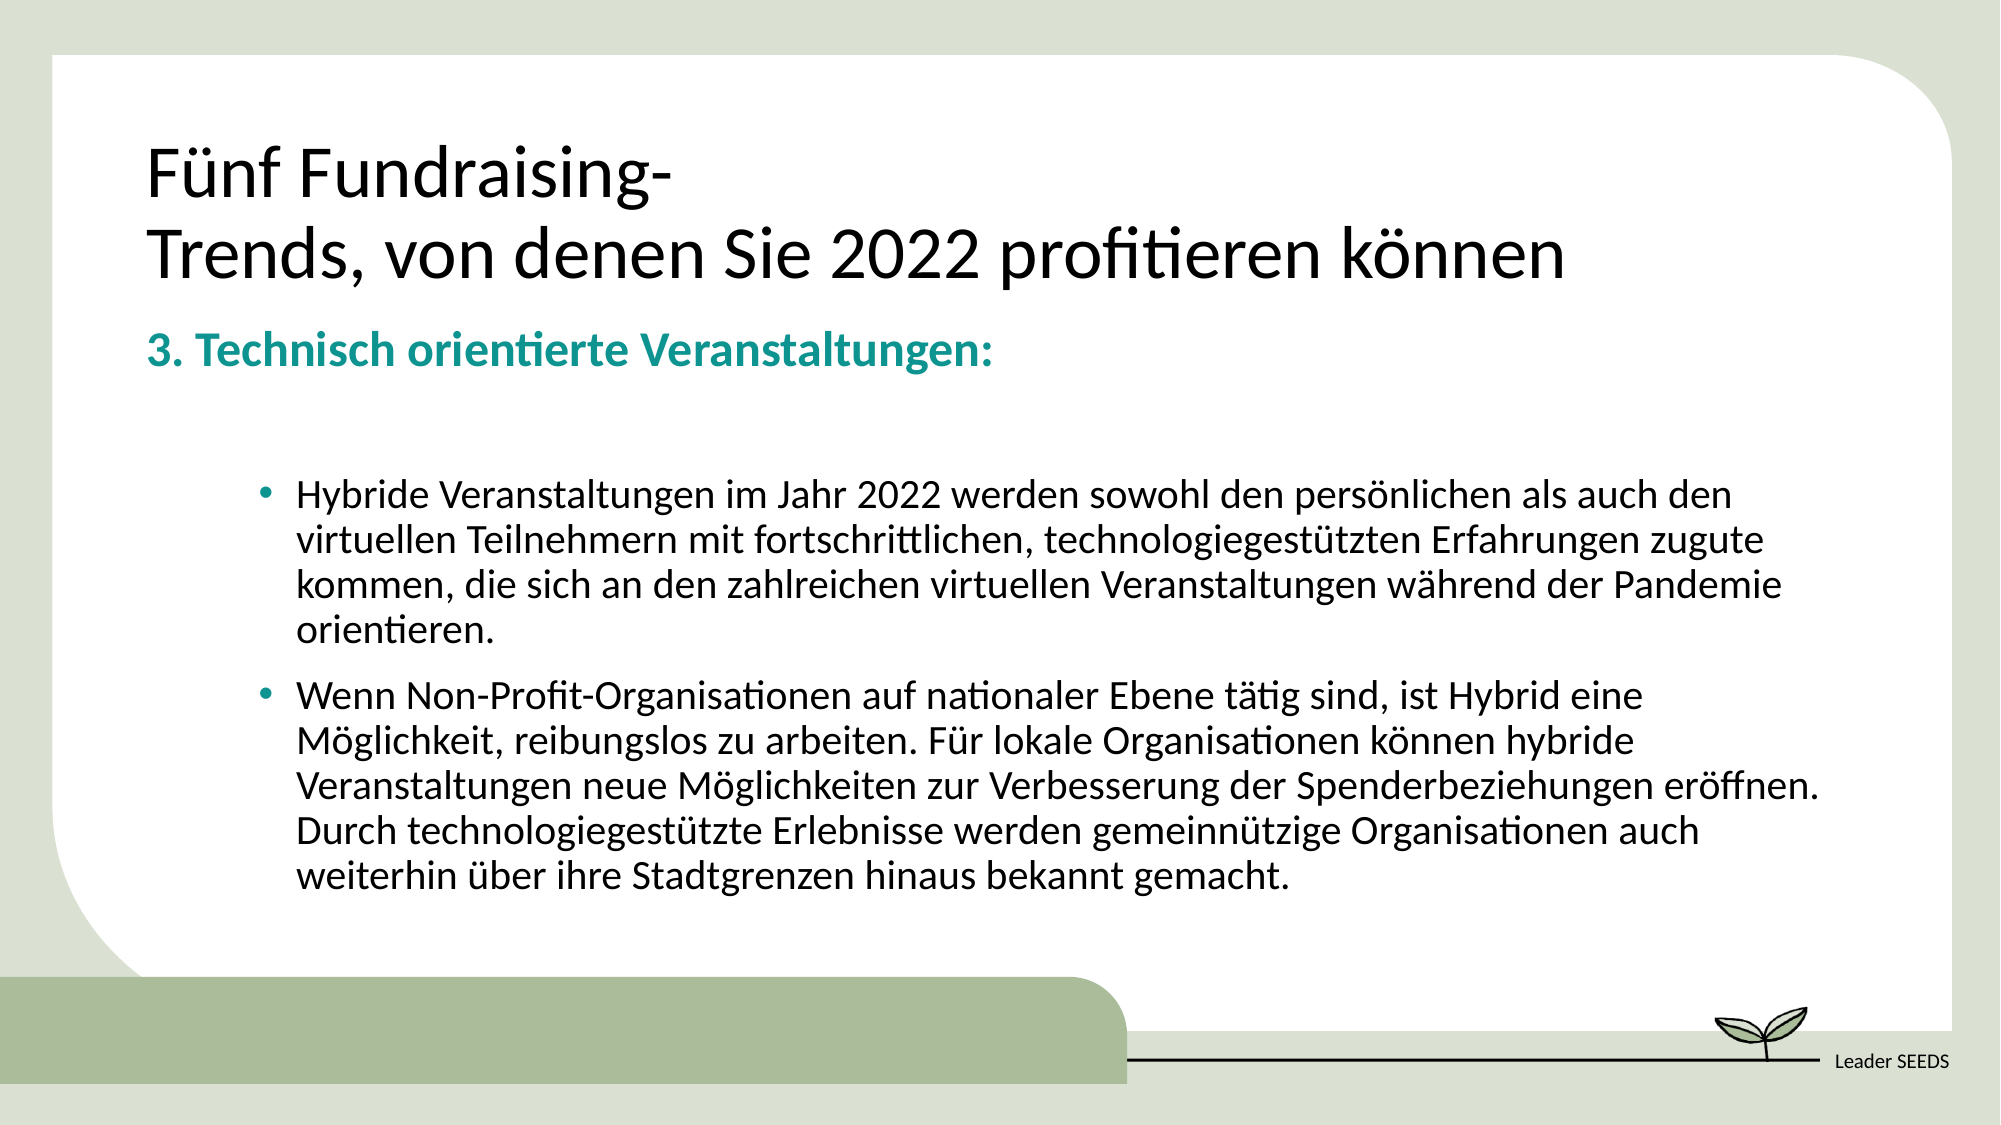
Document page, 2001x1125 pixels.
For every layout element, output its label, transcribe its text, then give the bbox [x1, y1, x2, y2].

list Fünf Fundraising-Trends, von denen Sie 2022 profitieren können [130, 124, 1869, 257]
list 3. Technisch orientierte Veranstaltungen: Hybride Veranstaltungen im Jahr 2022 werden sowohl den persönlichen als auch den virtuellen Teilnehmern mit fortschrittlichen, technologiegestützten Erfahrungen zugute kommen, die sich an den zahlreichen virtuellen Veranstaltungen während der Pandemie orientieren. Wenn Non-Profit-Organisationen auf nationaler Ebene tätig sind, ist Hybrid eine Möglichkeit, reibungslos zu arbeiten. Für lokale Organisationen können hybride Veranstaltungen neue Möglichkeiten zur Verbesserung der Spenderbeziehungen eröffnen. Durch technologiegestützte Erlebnisse werden gemeinnützige Organisationen auch weiterhin über ihre Stadtgrenzen hinaus bekannt gemacht. [130, 257, 1869, 913]
